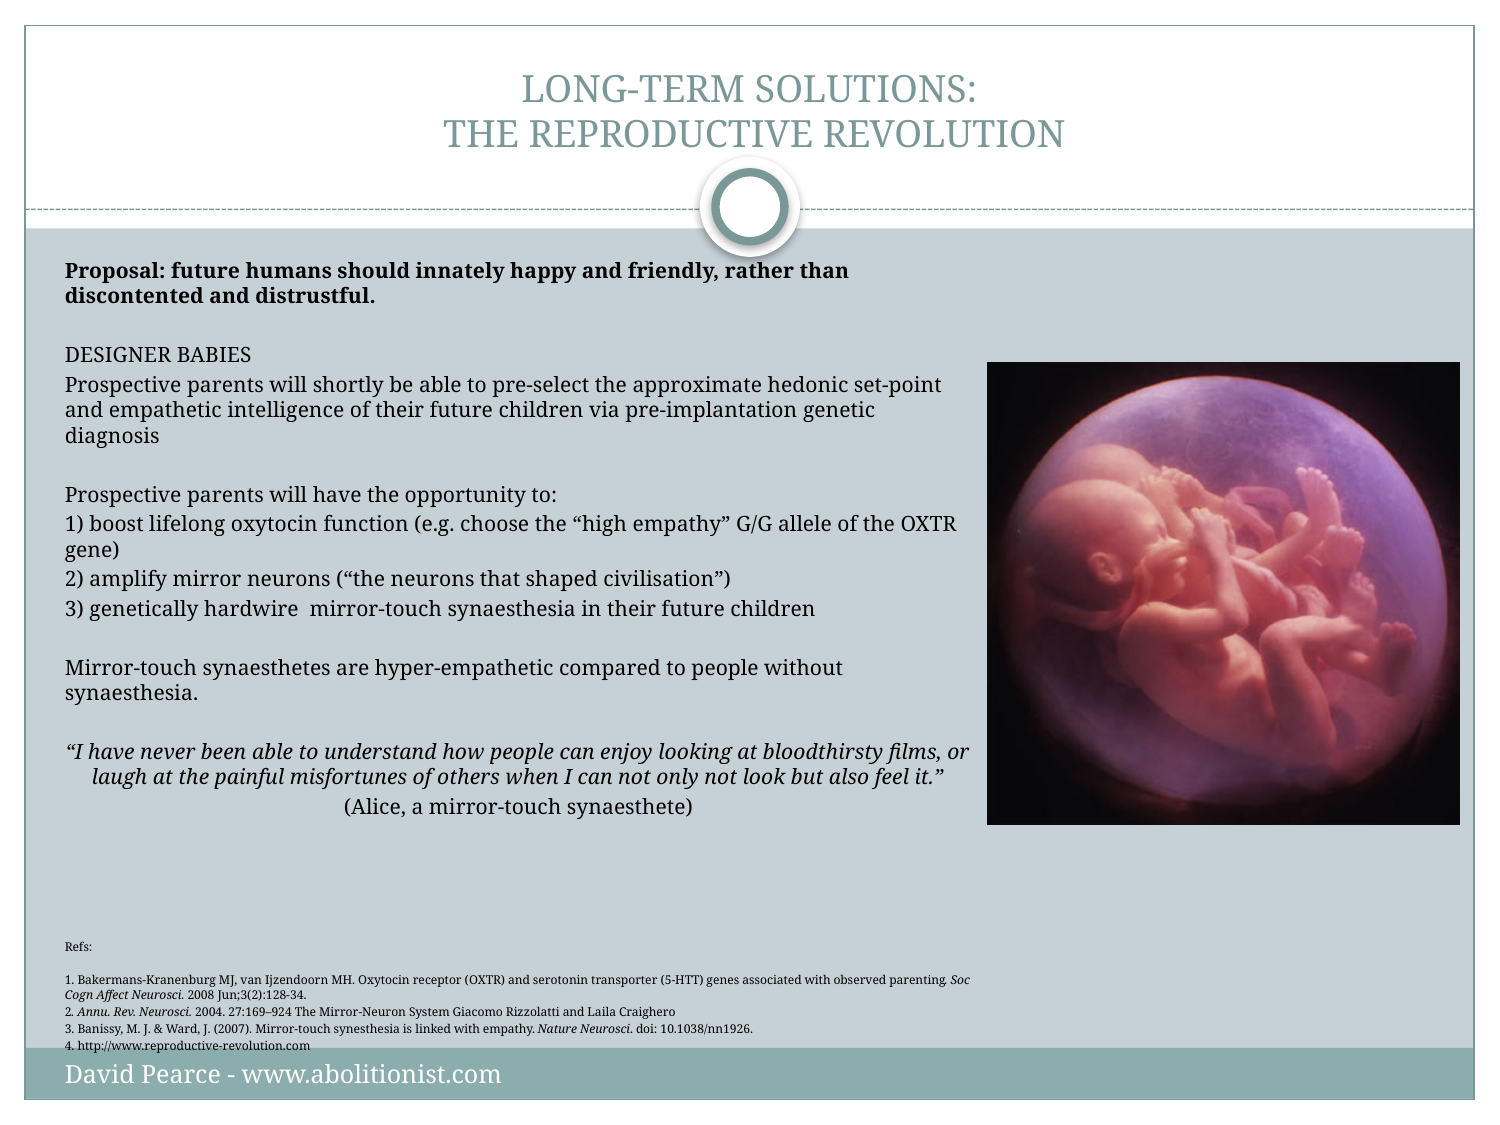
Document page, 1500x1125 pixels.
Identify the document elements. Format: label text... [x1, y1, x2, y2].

picture [987, 362, 1460, 826]
list Proposal: future humans should innately happy and friendly, rather than discontented and distrustful. DESIGNER BABIES Prospective parents will shortly be able to pre-select the approximate hedonic set-point and empathetic intelligence of their future children via pre-implantation genetic diagnosis Prospective parents will have the opportunity to: 1) boost lifelong oxytocin function (e.g. choose the “high empathy” G/G allele of the OXTR gene) 2) amplify mirror neurons (“the neurons that shaped civilisation”) 3) genetically hardwire mirror-touch synaesthesia in their future children Mirror-touch synaesthetes are hyper-empathetic compared to people without synaesthesia. “I have never been able to understand how people can enjoy looking at bloodthirsty films, or laugh at the painful misfortunes of others when I can not only not look but also feel it.” (Alice, a mirror-touch synaesthete) Refs: 1. Bakermans-Kranenburg MJ, van Ijzendoorn MH. Oxytocin receptor (OXTR) and serotonin transporter (5-HTT) genes associated with observed parenting. Soc Cogn Affect Neurosci. 2008 Jun;3(2):128-34. 2. Annu. Rev. Neurosci. 2004. 27:169–924 The Mirror-Neuron System Giacomo Rizzolatti and Laila Craighero 3. Banissy, M. J. & Ward, J. (2007). Mirror-touch synesthesia is linked with empathy. Nature Neurosci. doi: 10.1038/nn1926. 4. http://www.reproductive-revolution.com [50, 249, 988, 1063]
title LONG-TERM SOLUTIONS: THE REPRODUCTIVE REVOLUTION [49, 37, 1450, 162]
footer David Pearce - www.abolitionist.com [50, 1063, 638, 1112]
